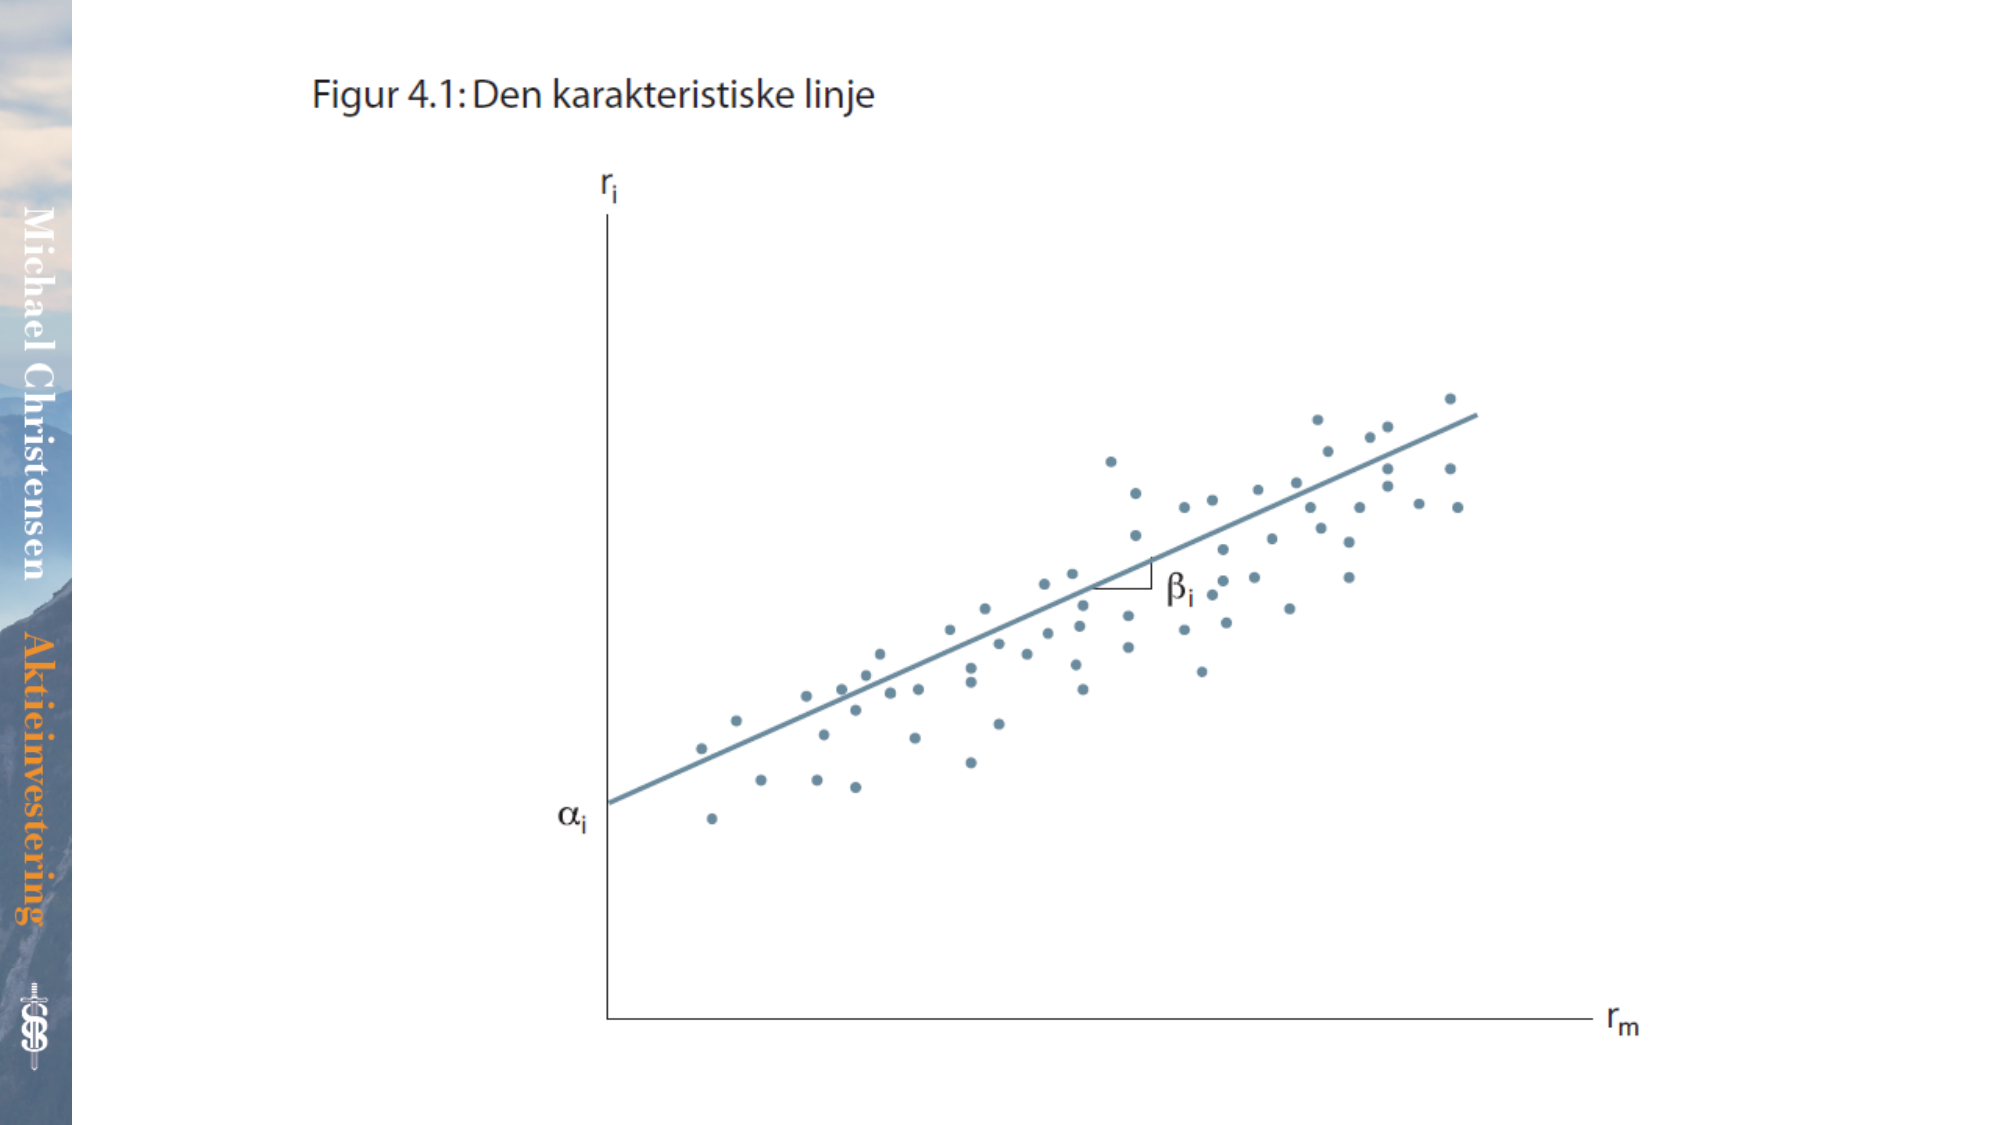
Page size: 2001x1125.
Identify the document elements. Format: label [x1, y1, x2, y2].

picture [291, 58, 1709, 1067]
picture [0, 0, 72, 1125]
